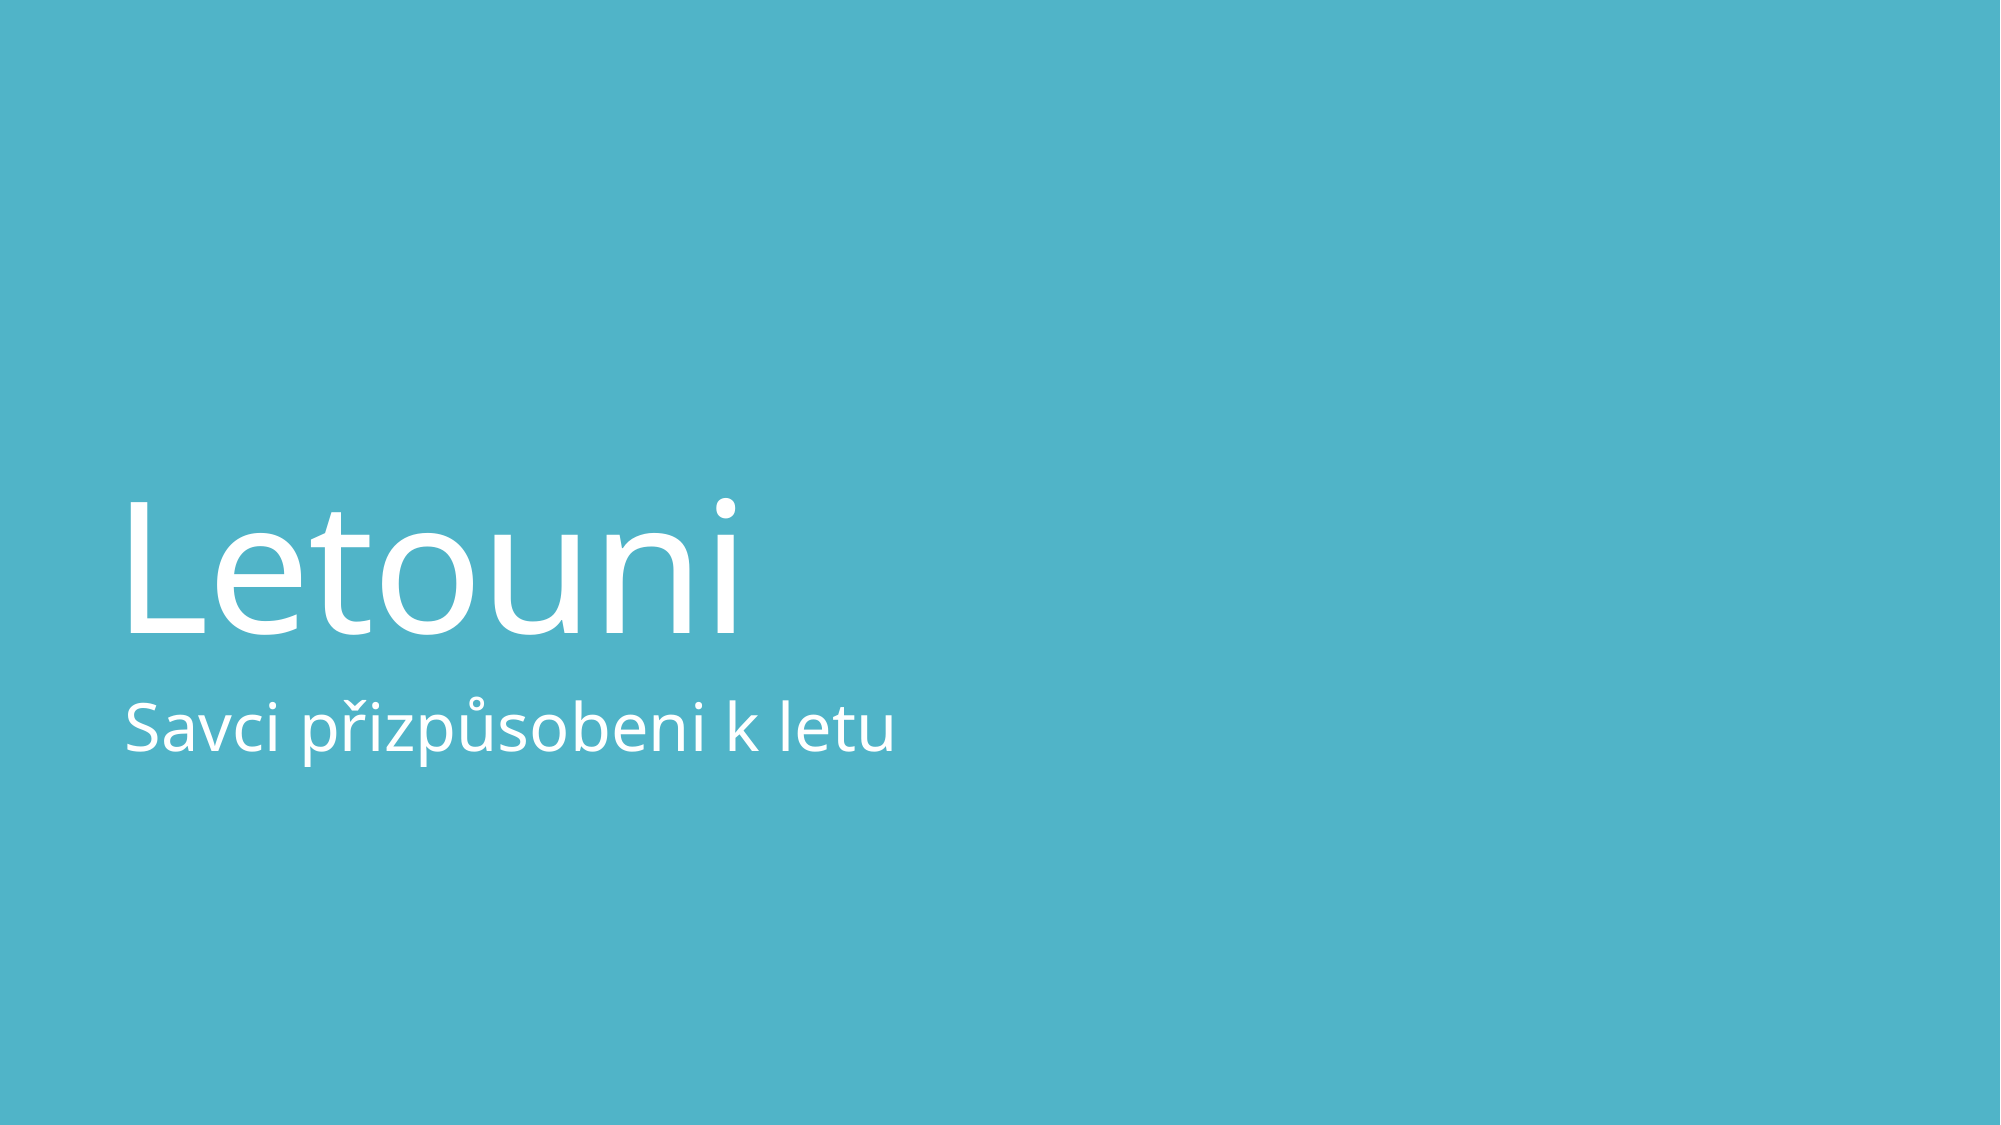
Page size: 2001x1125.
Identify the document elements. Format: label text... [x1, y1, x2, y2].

subtitle Savci přizpůsobeni k letu [109, 690, 1624, 961]
title Letouni [98, 126, 1868, 677]
